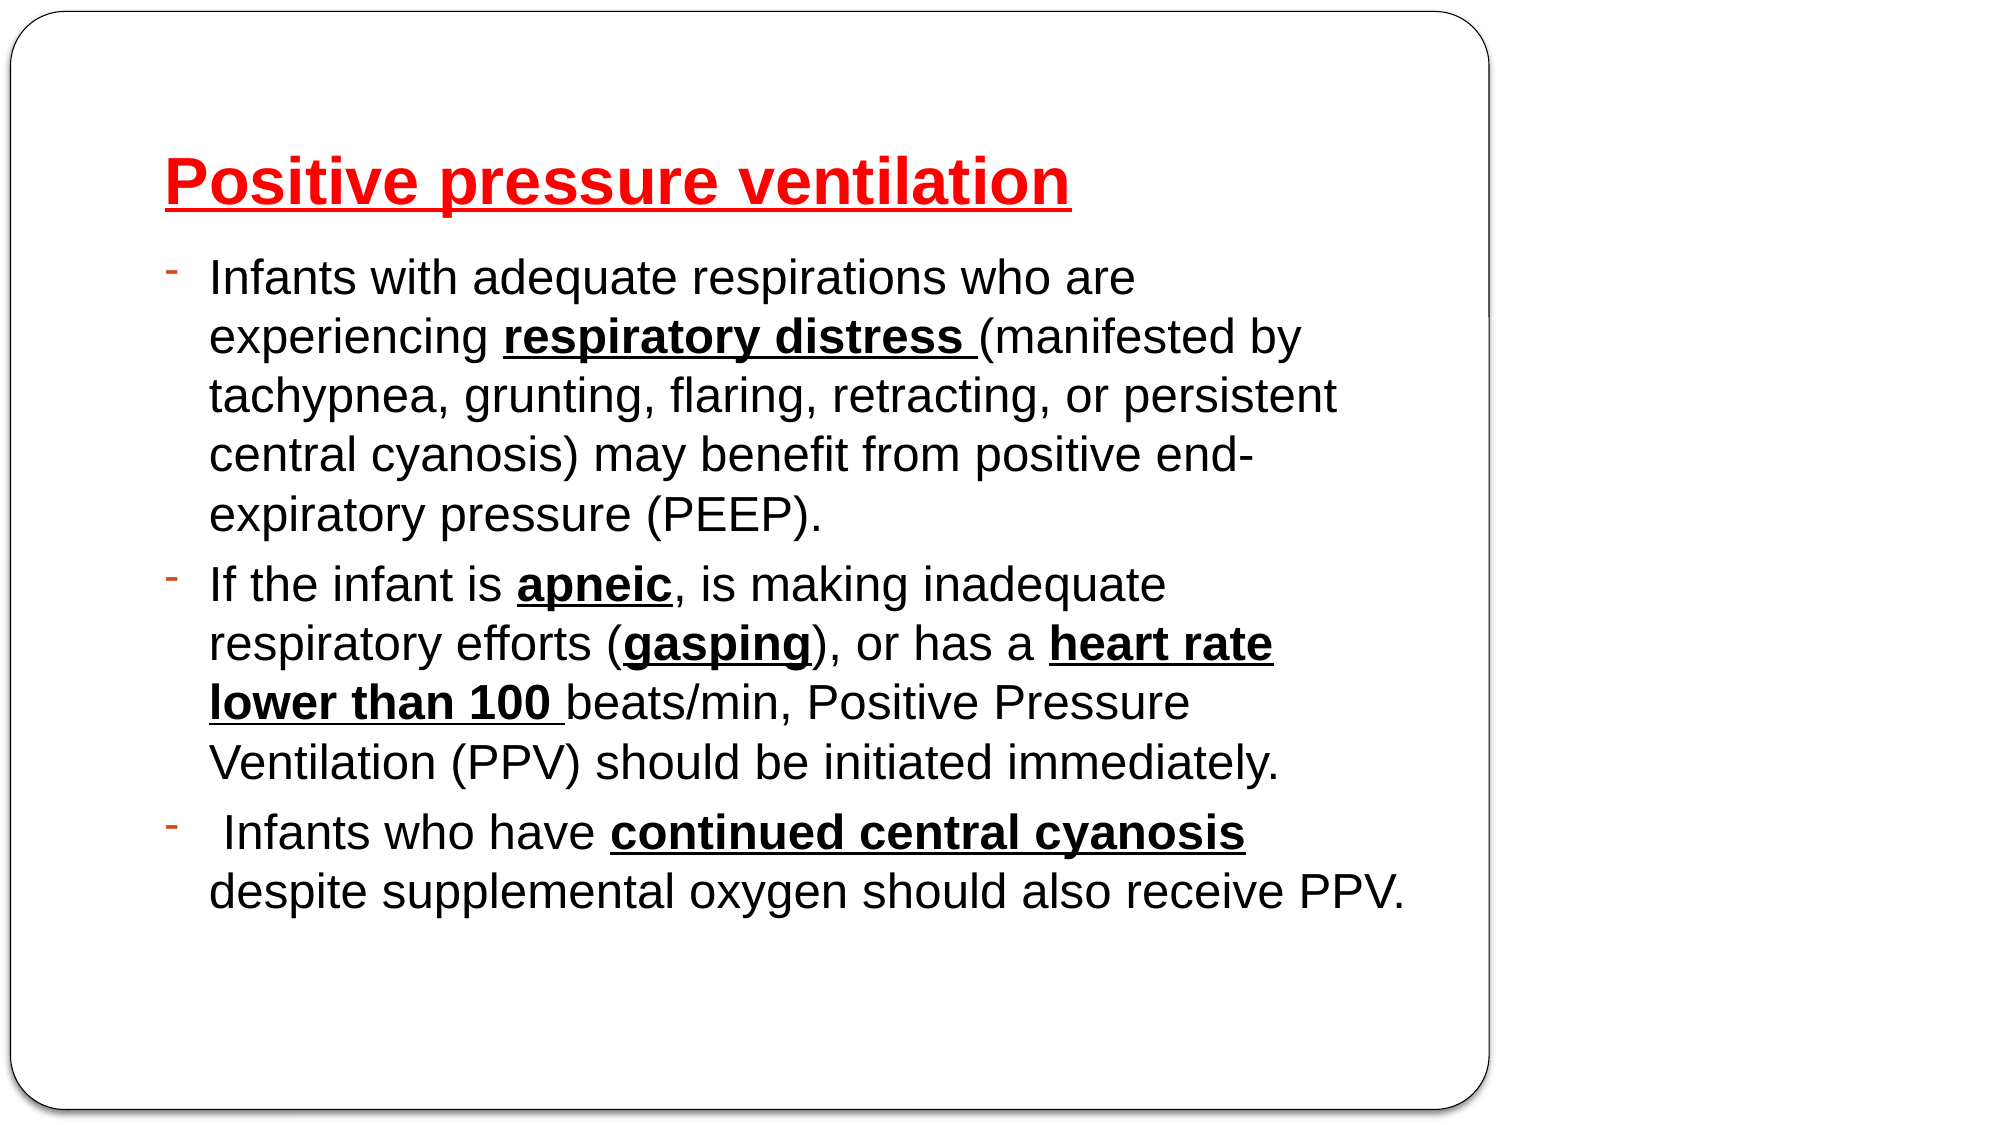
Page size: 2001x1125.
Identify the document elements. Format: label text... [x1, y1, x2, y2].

title Positive pressure ventilation [150, 45, 1425, 233]
list Infants with adequate respirations who are experiencing respiratory distress (manifested by tachypnea, grunting, flaring, retracting, or persistent central cyanosis) may benefit from positive end-expiratory pressure (PEEP). If the infant is apneic, is making inadequate respiratory efforts (gasping), or has a heart rate lower than 100 beats/min, Positive Pressure Ventilation (PPV) should be initiated immediately. Infants who have continued central cyanosis despite supplemental oxygen should also receive PPV. [150, 237, 1425, 988]
